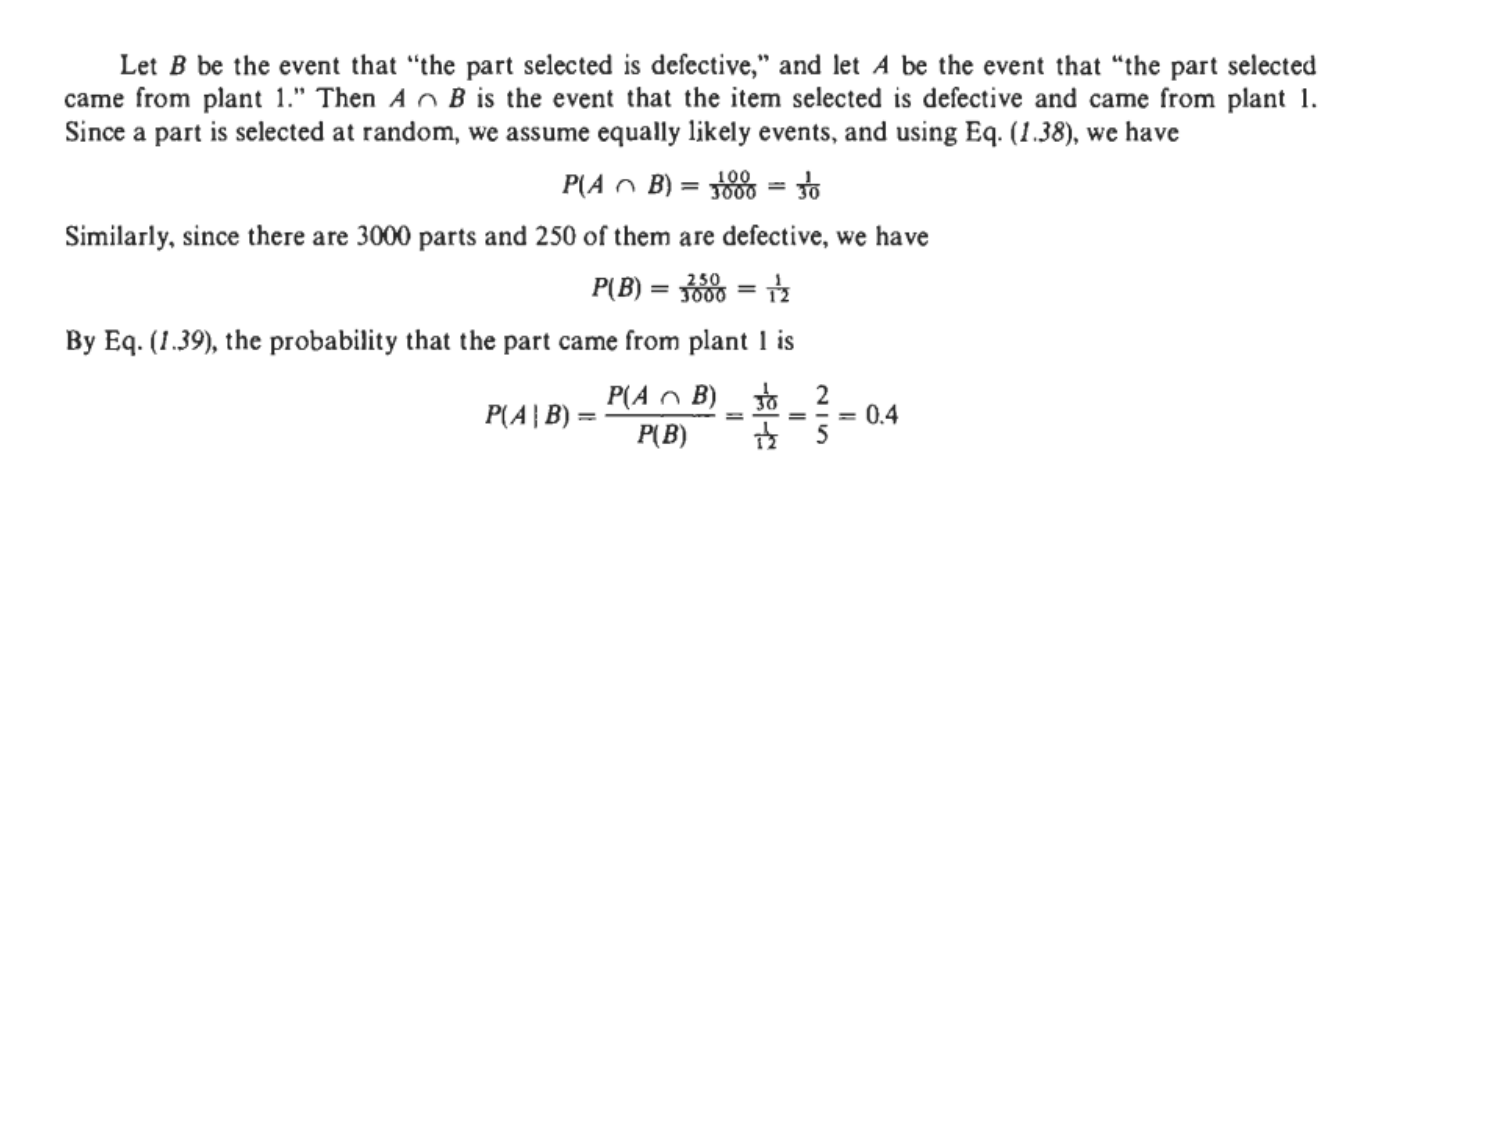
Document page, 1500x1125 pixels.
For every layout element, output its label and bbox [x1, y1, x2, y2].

picture [37, 37, 1363, 466]
